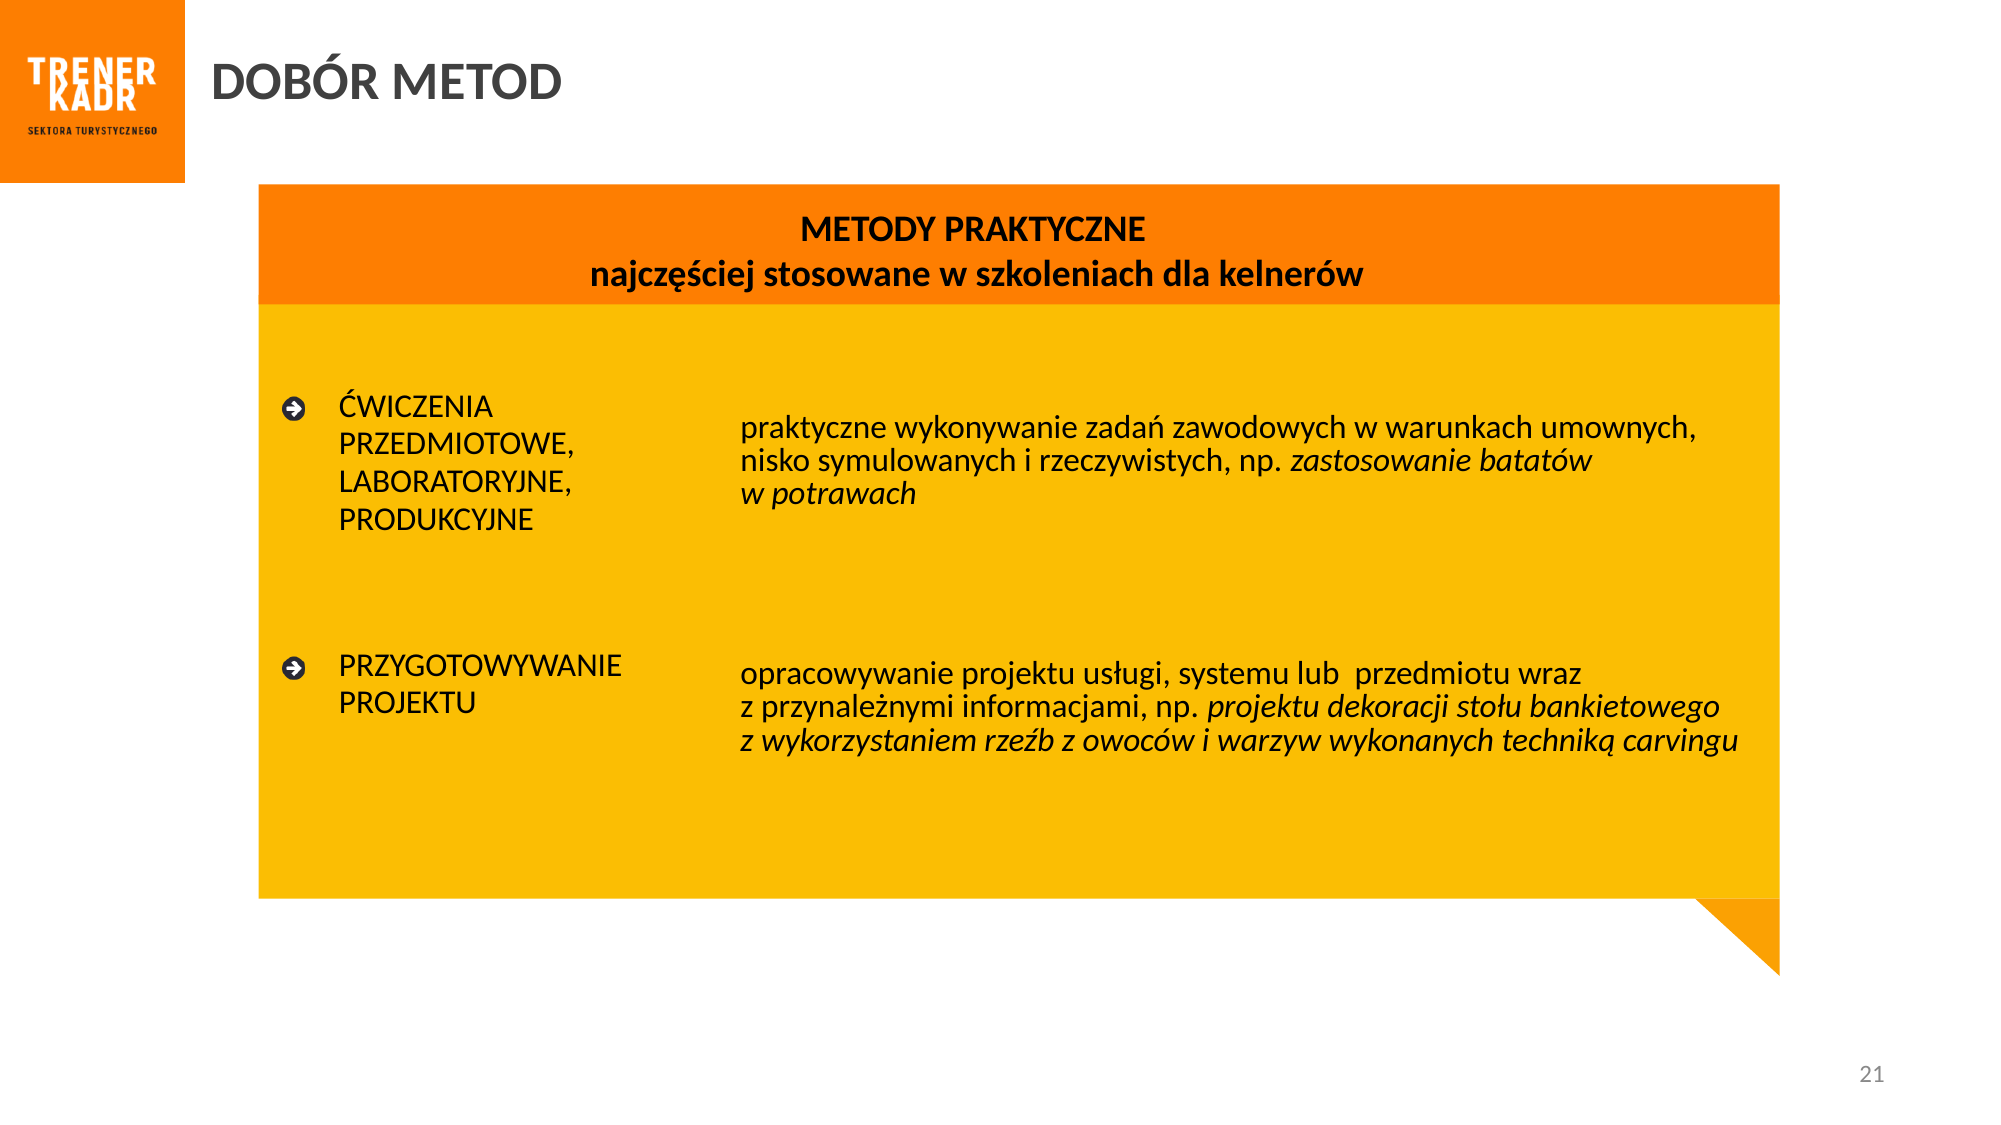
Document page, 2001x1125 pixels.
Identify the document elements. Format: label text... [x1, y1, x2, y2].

picture [0, 0, 185, 183]
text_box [258, 186, 1780, 977]
slide_number 21 [1433, 1042, 1900, 1103]
text_box DOBÓR METOD [196, 30, 1591, 124]
